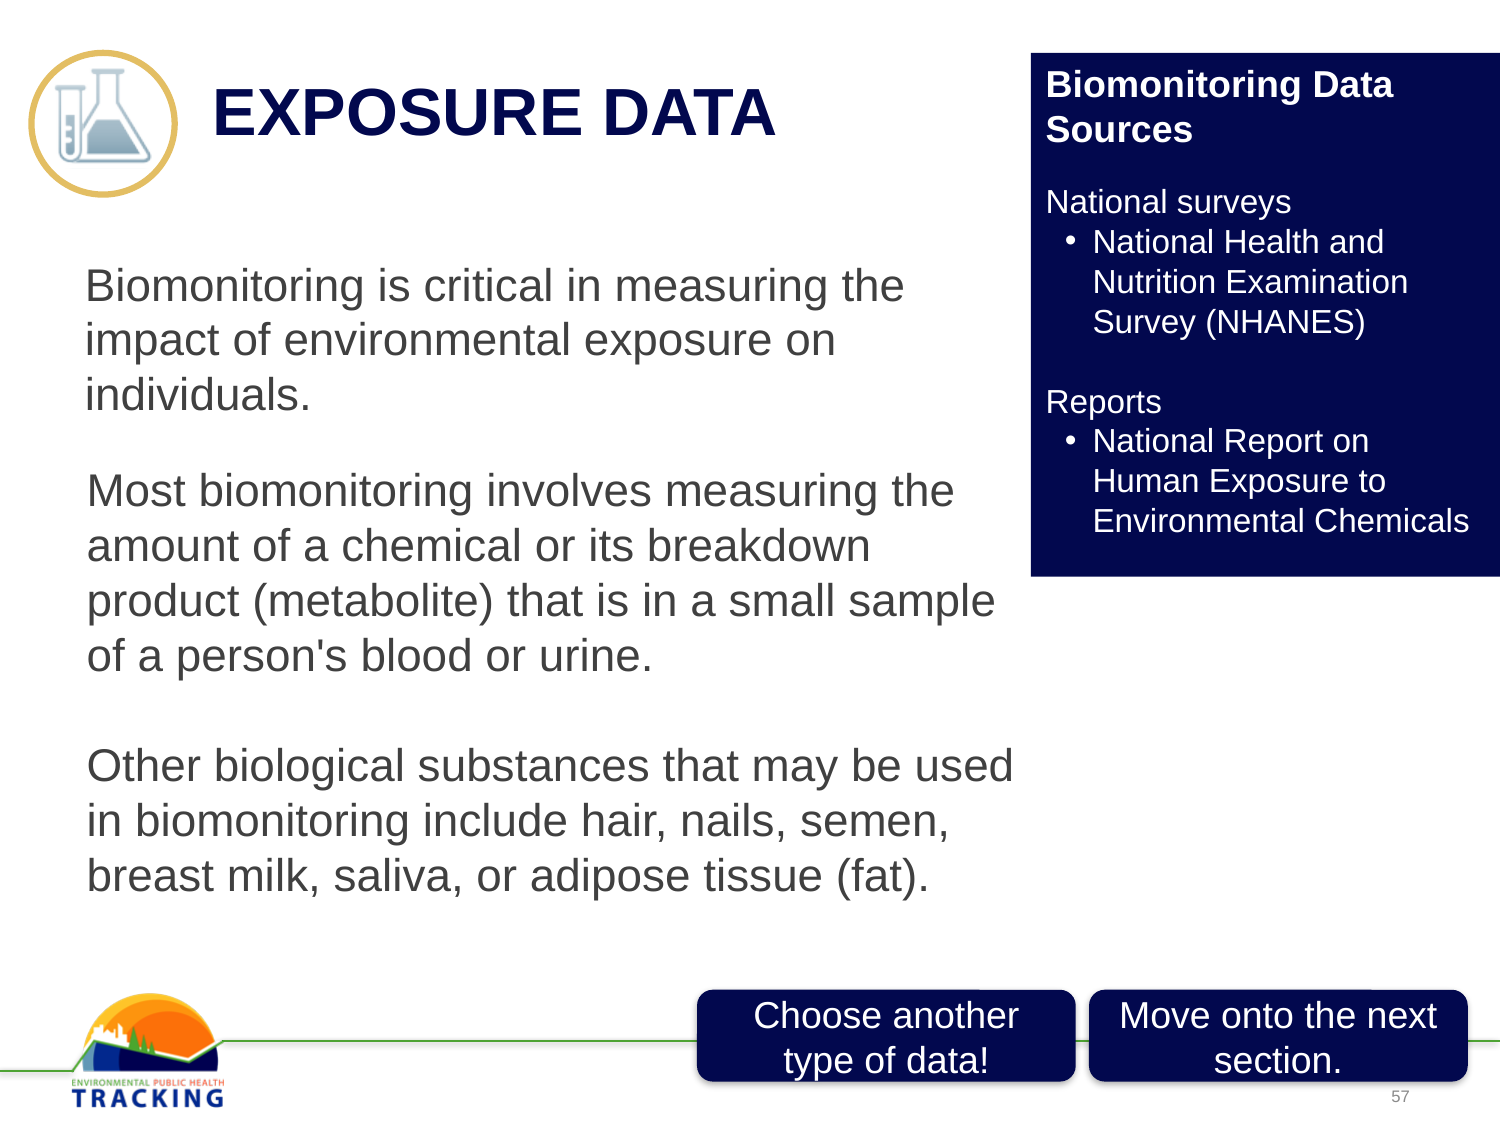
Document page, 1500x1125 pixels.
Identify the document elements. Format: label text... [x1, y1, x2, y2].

text_box Move onto the next section. [1088, 989, 1468, 1082]
text_box Most biomonitoring involves measuring the amount of a chemical or its breakdown product (metabolite) that is in a small sample of a person's blood or urine. Other biological substances that may be used in biomonitoring include hair, nails, semen, breast milk, saliva, or adipose tissue (fat). [71, 453, 1031, 909]
slide_number 57 [1074, 1066, 1425, 1125]
text_box Biomonitoring Data Sources National surveys National Health and Nutrition Examination Survey (NHANES) Reports National Report on Human Exposure to Environmental Chemicals [1030, 52, 1500, 577]
picture [57, 977, 241, 1122]
text_box Choose another type of data! [696, 989, 1076, 1082]
title EXPOSURE DATA [197, 0, 1397, 218]
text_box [31, 52, 175, 195]
list Biomonitoring is critical in measuring the impact of environmental exposure on individuals. [69, 247, 924, 479]
